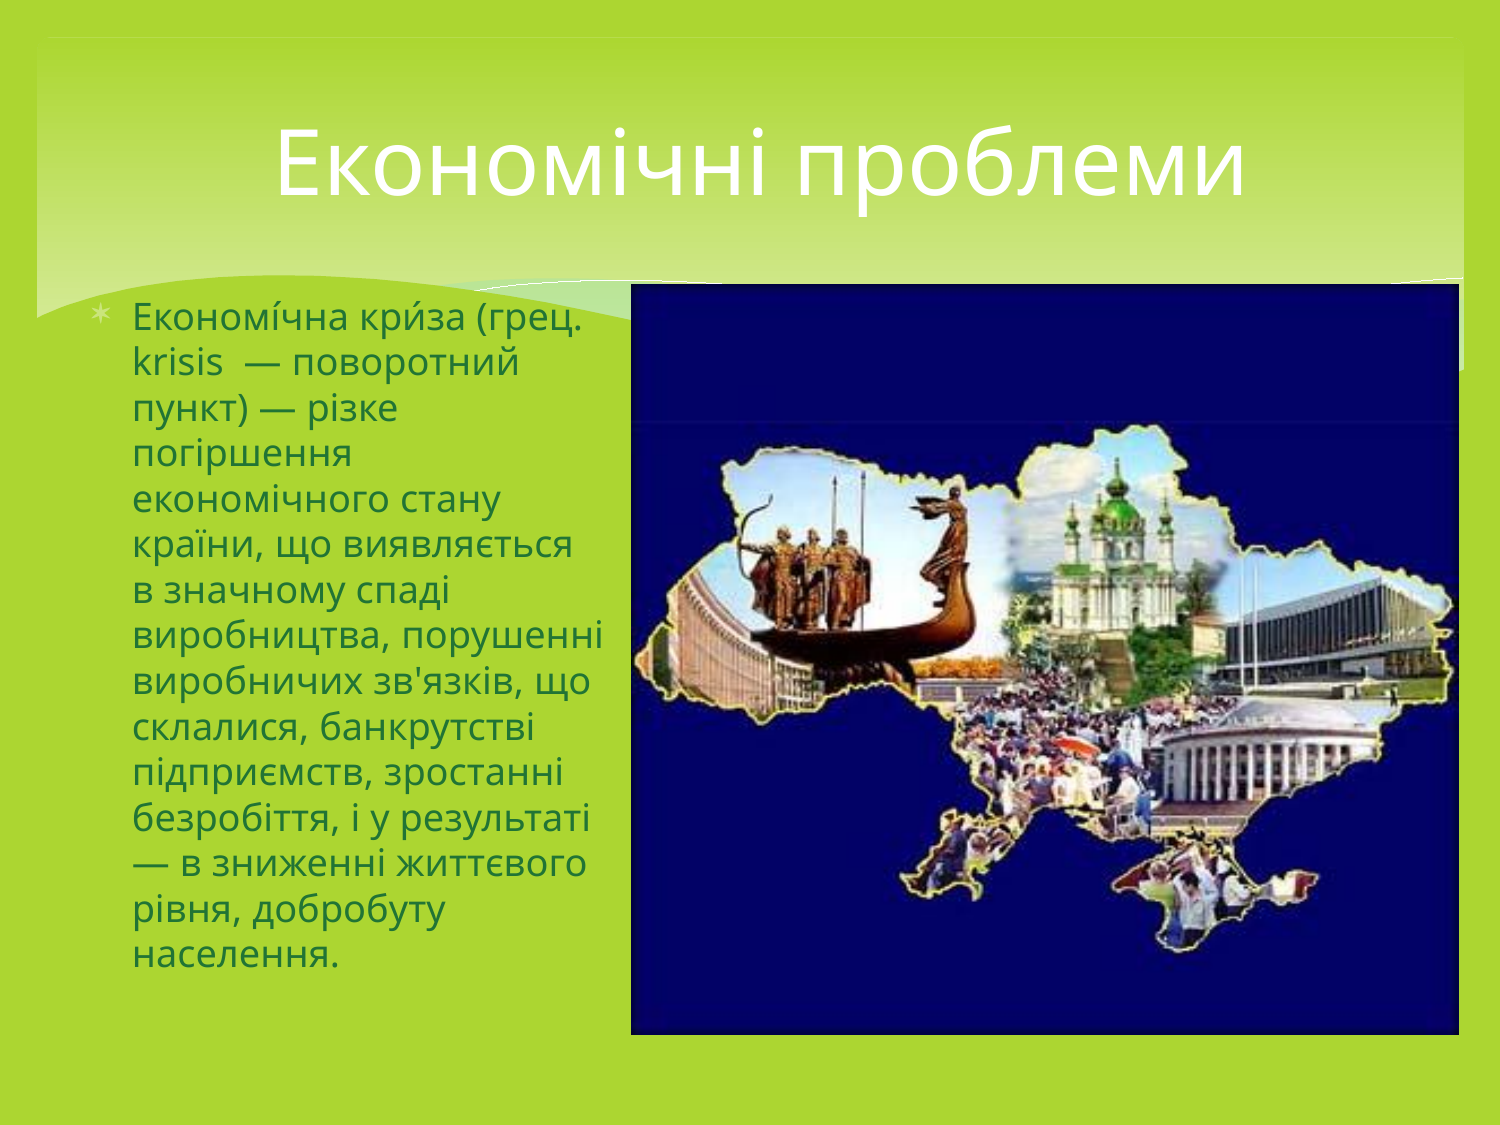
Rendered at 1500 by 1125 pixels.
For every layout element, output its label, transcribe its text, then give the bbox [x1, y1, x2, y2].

picture [631, 284, 1459, 1036]
list Економі́чна кри́за (грец. krisis — поворотний пункт) — різке погіршення економічного стану країни, що виявляється в значному спаді виробництва, порушенні виробничих зв'язків, що склалися, банкрутстві підприємств, зростанні безробіття, і у результаті — в зниженні життєвого рівня, добробуту населення. [76, 284, 621, 1035]
title Економічні проблеми [75, 55, 1425, 261]
